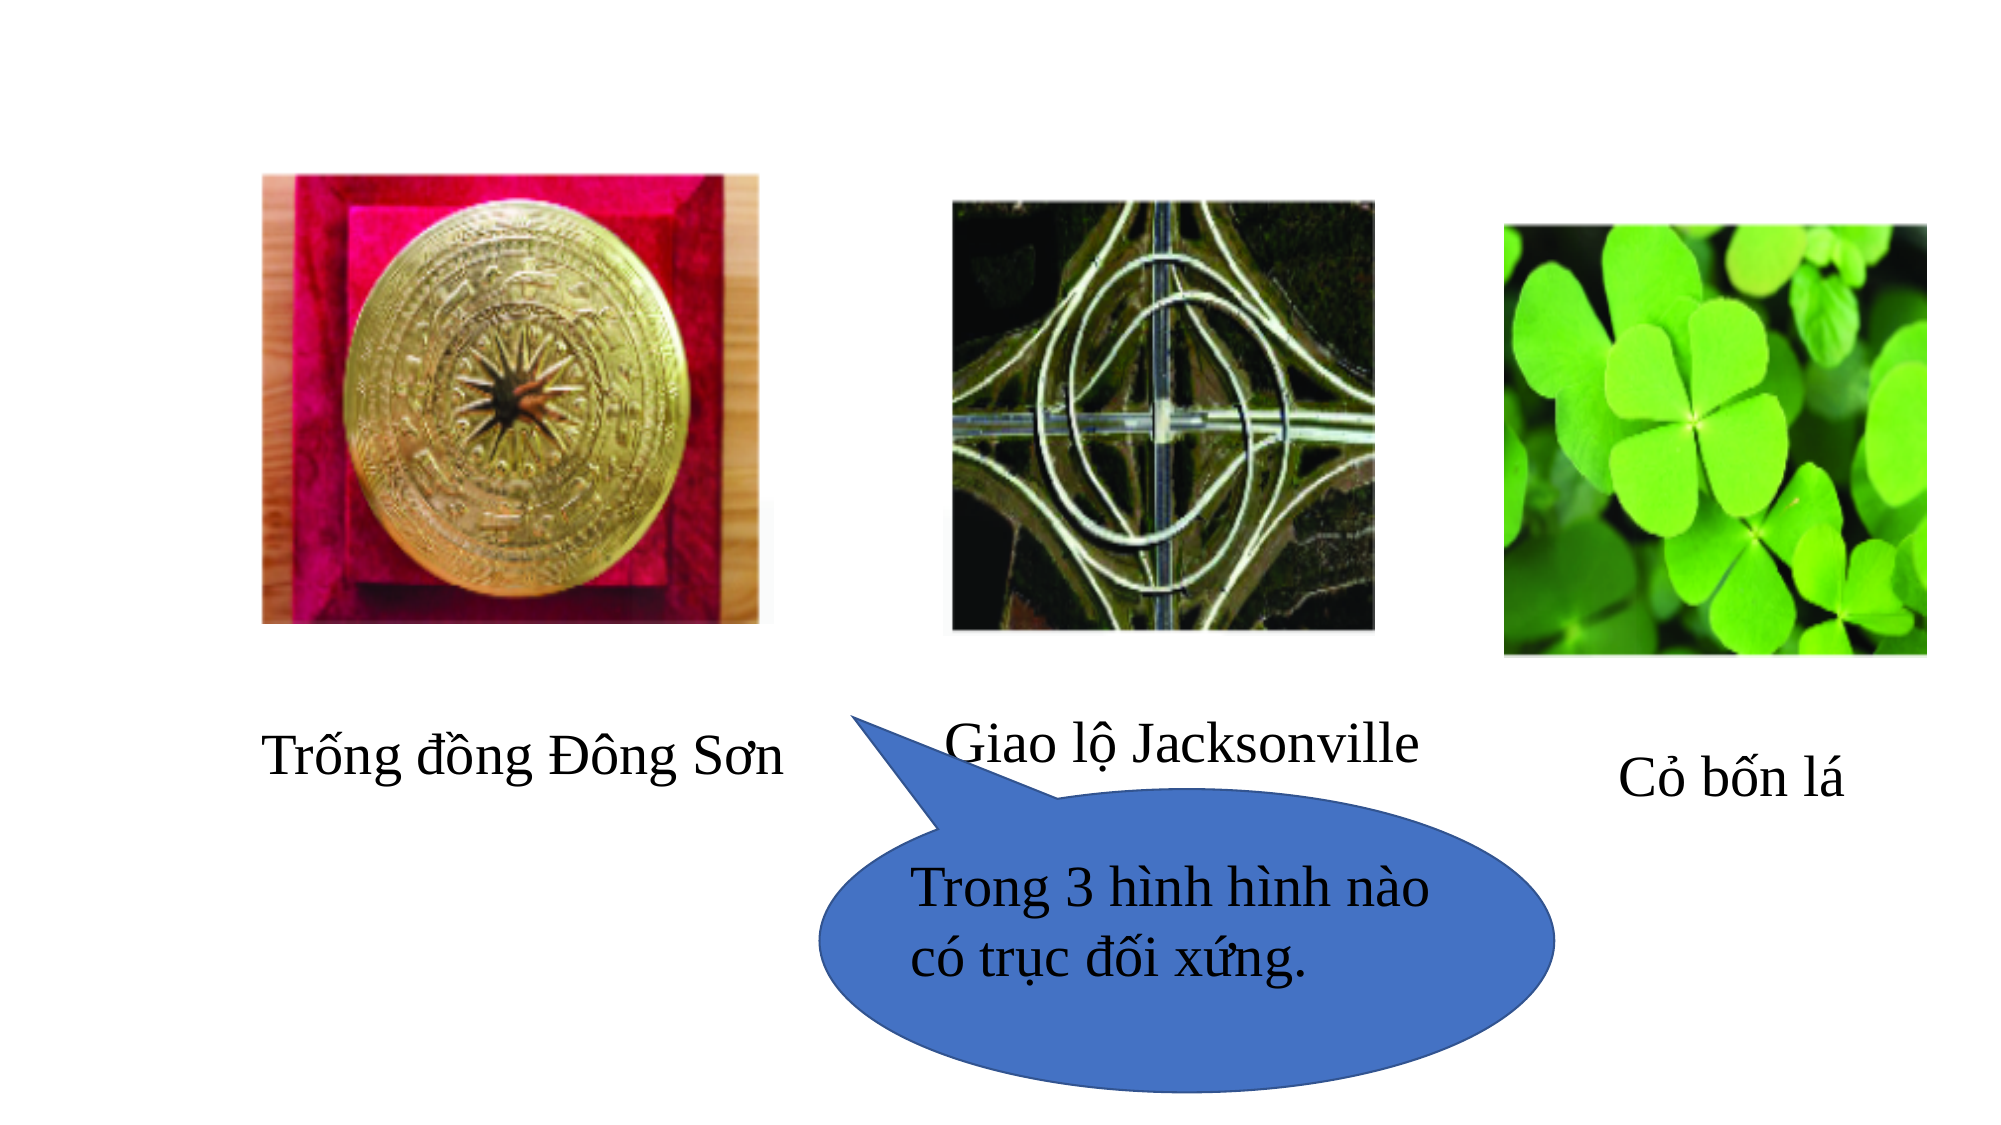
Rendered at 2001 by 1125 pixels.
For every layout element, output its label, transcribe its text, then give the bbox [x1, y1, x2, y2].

text_box Trong 3 hình hình nào có trục đối xứng. [895, 841, 1511, 996]
text_box Giao lộ Jacksonville [930, 696, 1437, 782]
picture [1504, 217, 1927, 658]
text_box Cỏ bốn lá [1604, 730, 1861, 816]
text_box [850, 715, 1466, 841]
picture [251, 169, 774, 624]
picture [943, 196, 1375, 636]
text_box Trống đồng Đông Sơn [246, 709, 801, 794]
text_box [818, 847, 1556, 1094]
